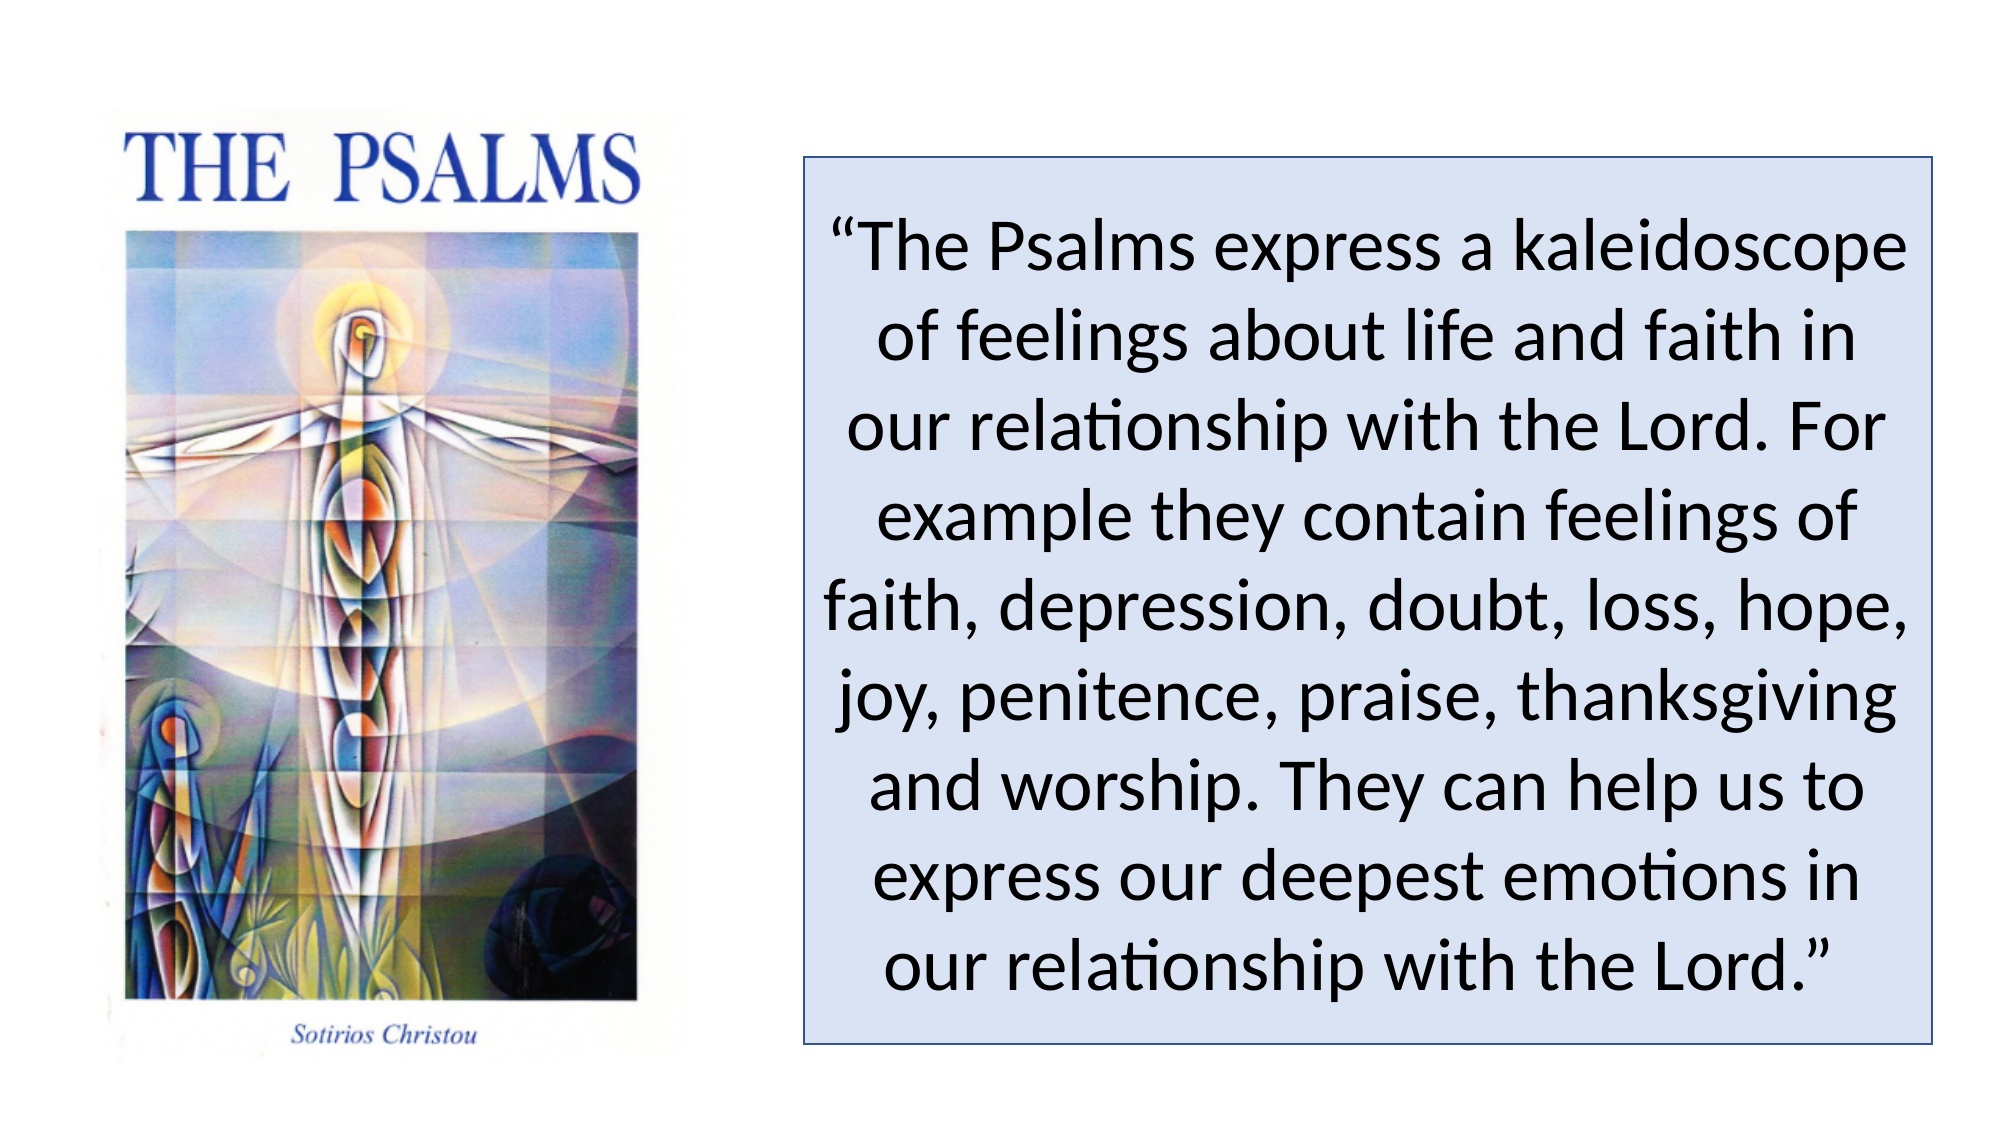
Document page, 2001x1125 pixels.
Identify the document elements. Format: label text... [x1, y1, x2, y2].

picture [99, 109, 687, 1060]
text_box “The Psalms express a kaleidoscope of feelings about life and faith in our relationship with the Lord. For example they contain feelings of faith, depression, doubt, loss, hope, joy, penitence, praise, thanksgiving and worship. They can help us to express our deepest emotions in our relationship with the Lord.” [803, 156, 1933, 1045]
